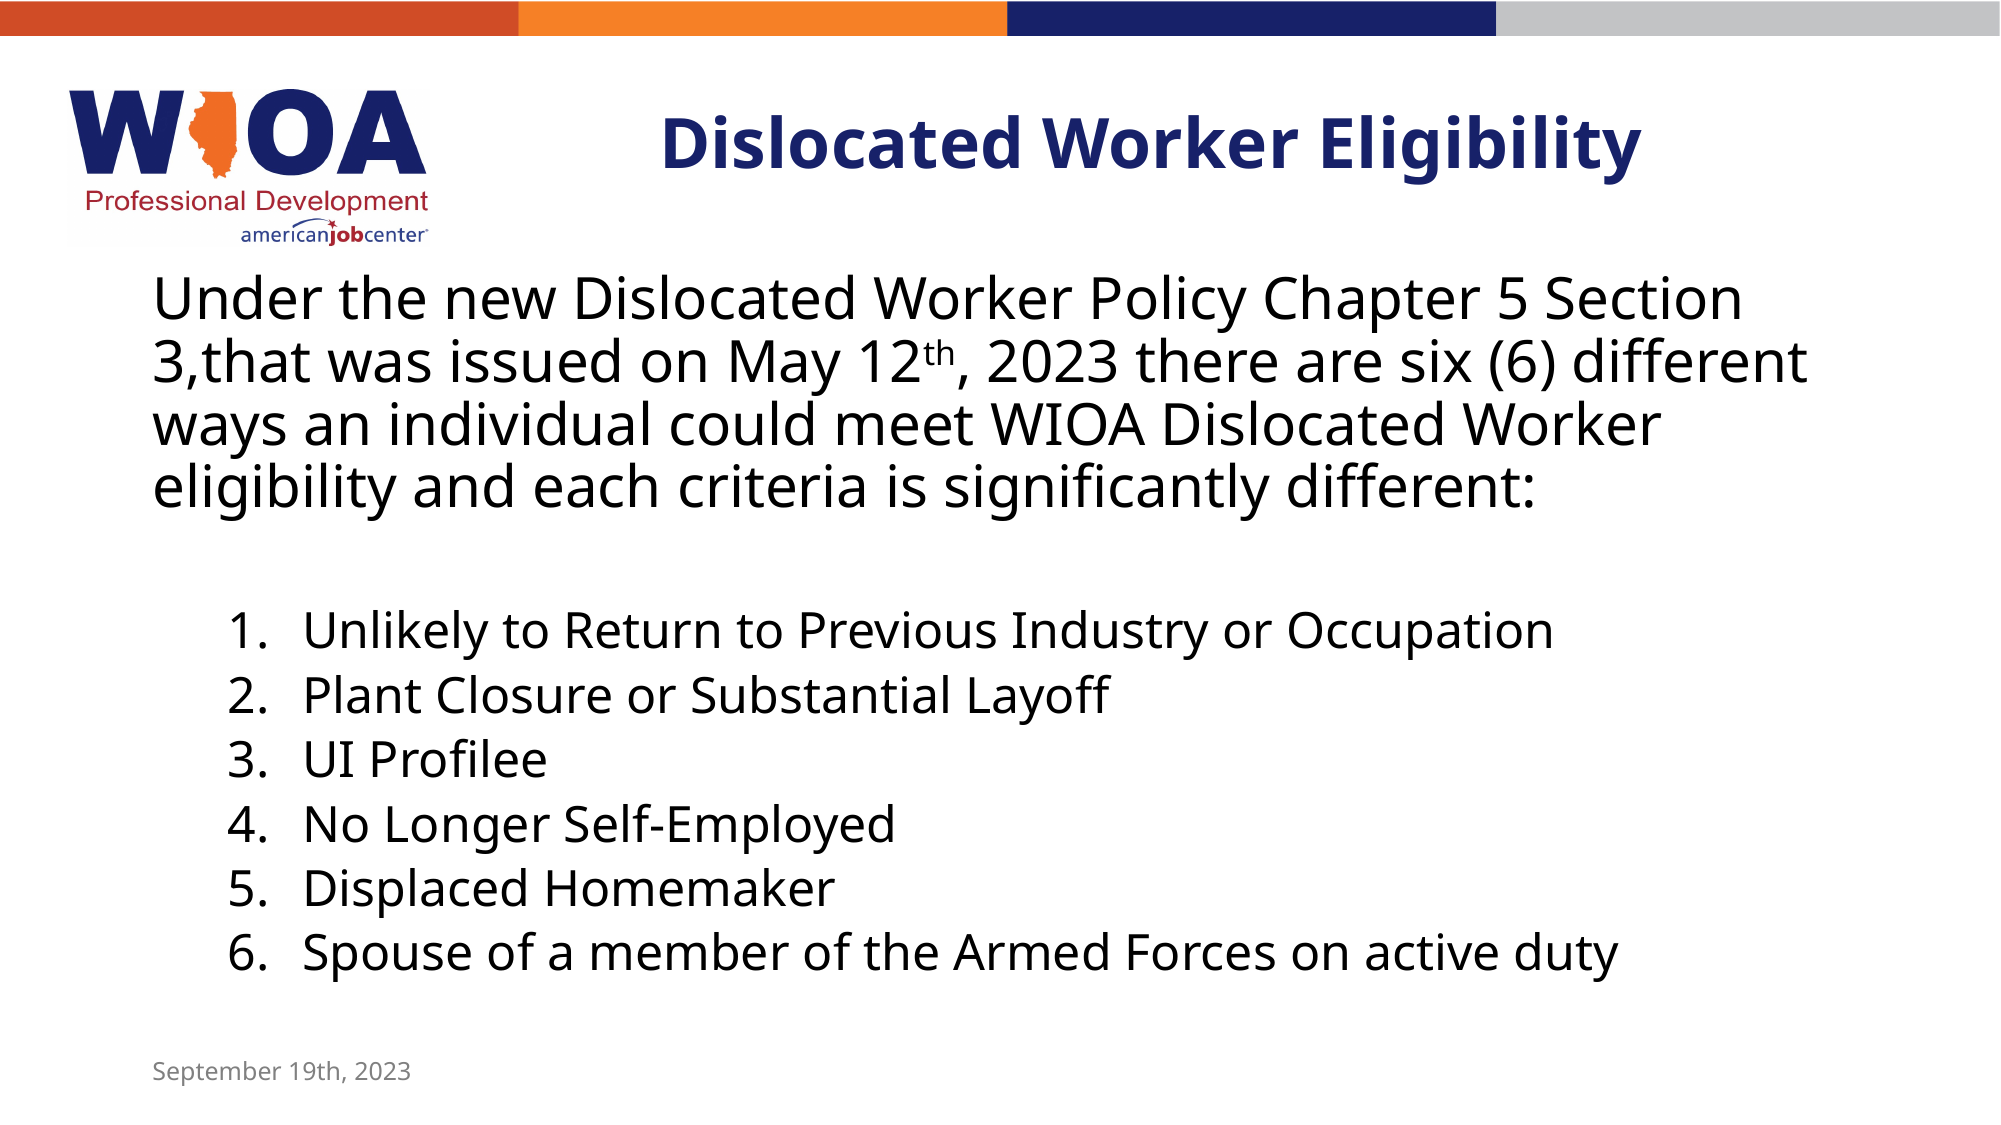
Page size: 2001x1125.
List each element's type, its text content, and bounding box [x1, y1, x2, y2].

picture [0, 0, 2000, 1125]
title Dislocated Worker Eligibility [526, 100, 1777, 193]
list Under the new Dislocated Worker Policy Chapter 5 Section 3,that was issued on May 12th, 2023 there are six (6) different ways an individual could meet WIOA Dislocated Worker eligibility and each criteria is significantly different: Unlikely to Return to Previous Industry or Occupation Plant Closure or Substantial Layoff UI Profilee No Longer Self-Employed Displaced Homemaker Spouse of a member of the Armed Forces on active duty [137, 261, 1863, 1014]
footer September 19th, 2023 [137, 1042, 1338, 1103]
